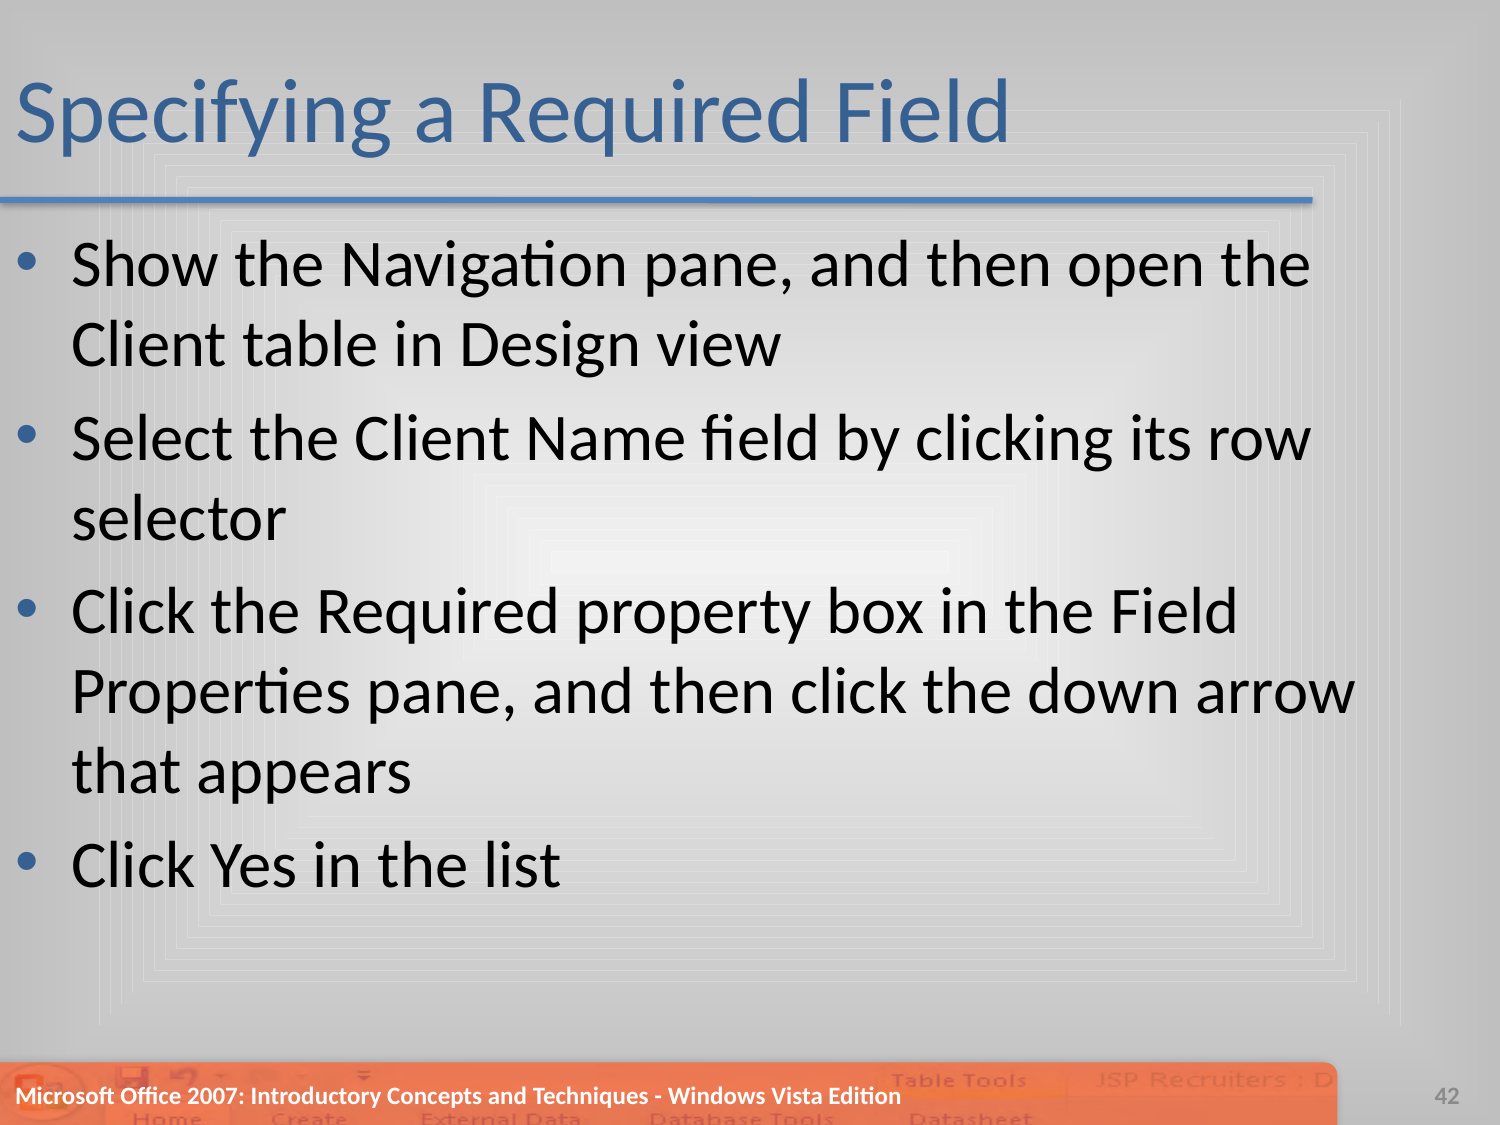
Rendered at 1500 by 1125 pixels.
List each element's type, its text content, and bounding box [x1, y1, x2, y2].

footer Microsoft Office 2007: Introductory Concepts and Techniques - Windows Vista Edition [0, 1065, 1300, 1125]
picture [0, 1062, 1338, 1125]
slide_number 42 [1400, 1065, 1475, 1125]
title Specifying a Required Field [0, 12, 1425, 200]
list Show the Navigation pane, and then open the Client table in Design view Select the Client Name field by clicking its row selector Click the Required property box in the Field Properties pane, and then click the down arrow that appears Click Yes in the list [0, 212, 1425, 1005]
